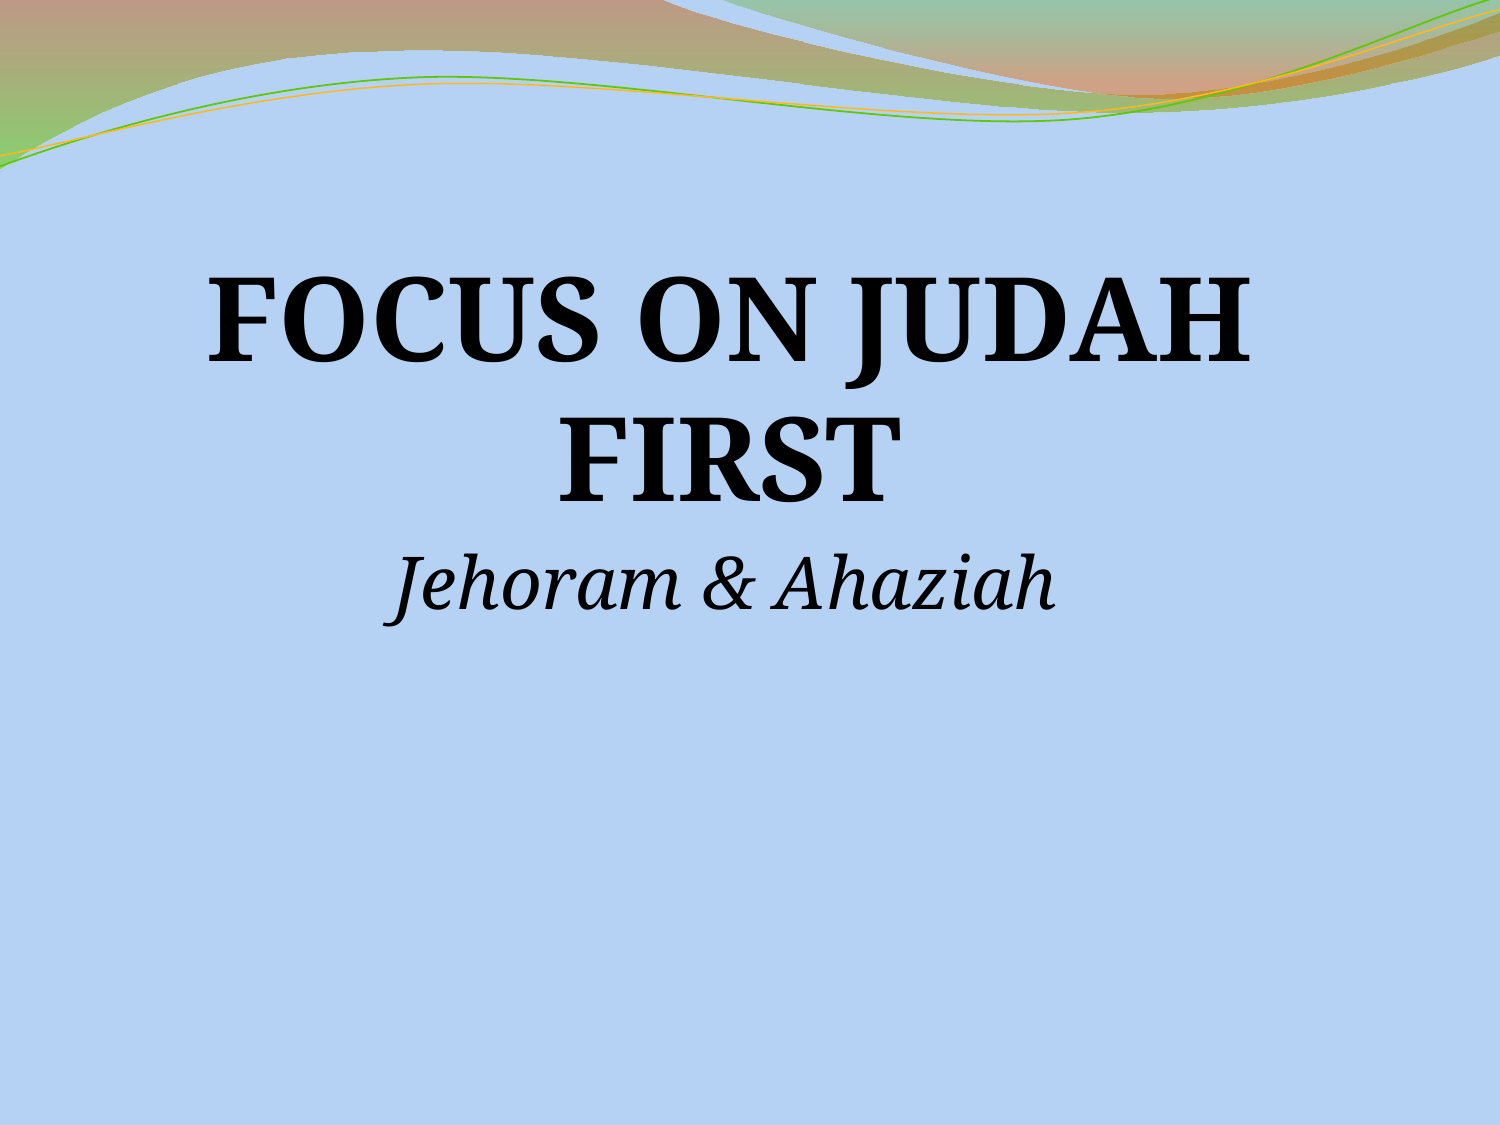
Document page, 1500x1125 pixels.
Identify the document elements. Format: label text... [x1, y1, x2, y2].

title Focus on Judah First [87, 224, 1376, 525]
text_box [87, 529, 1376, 830]
